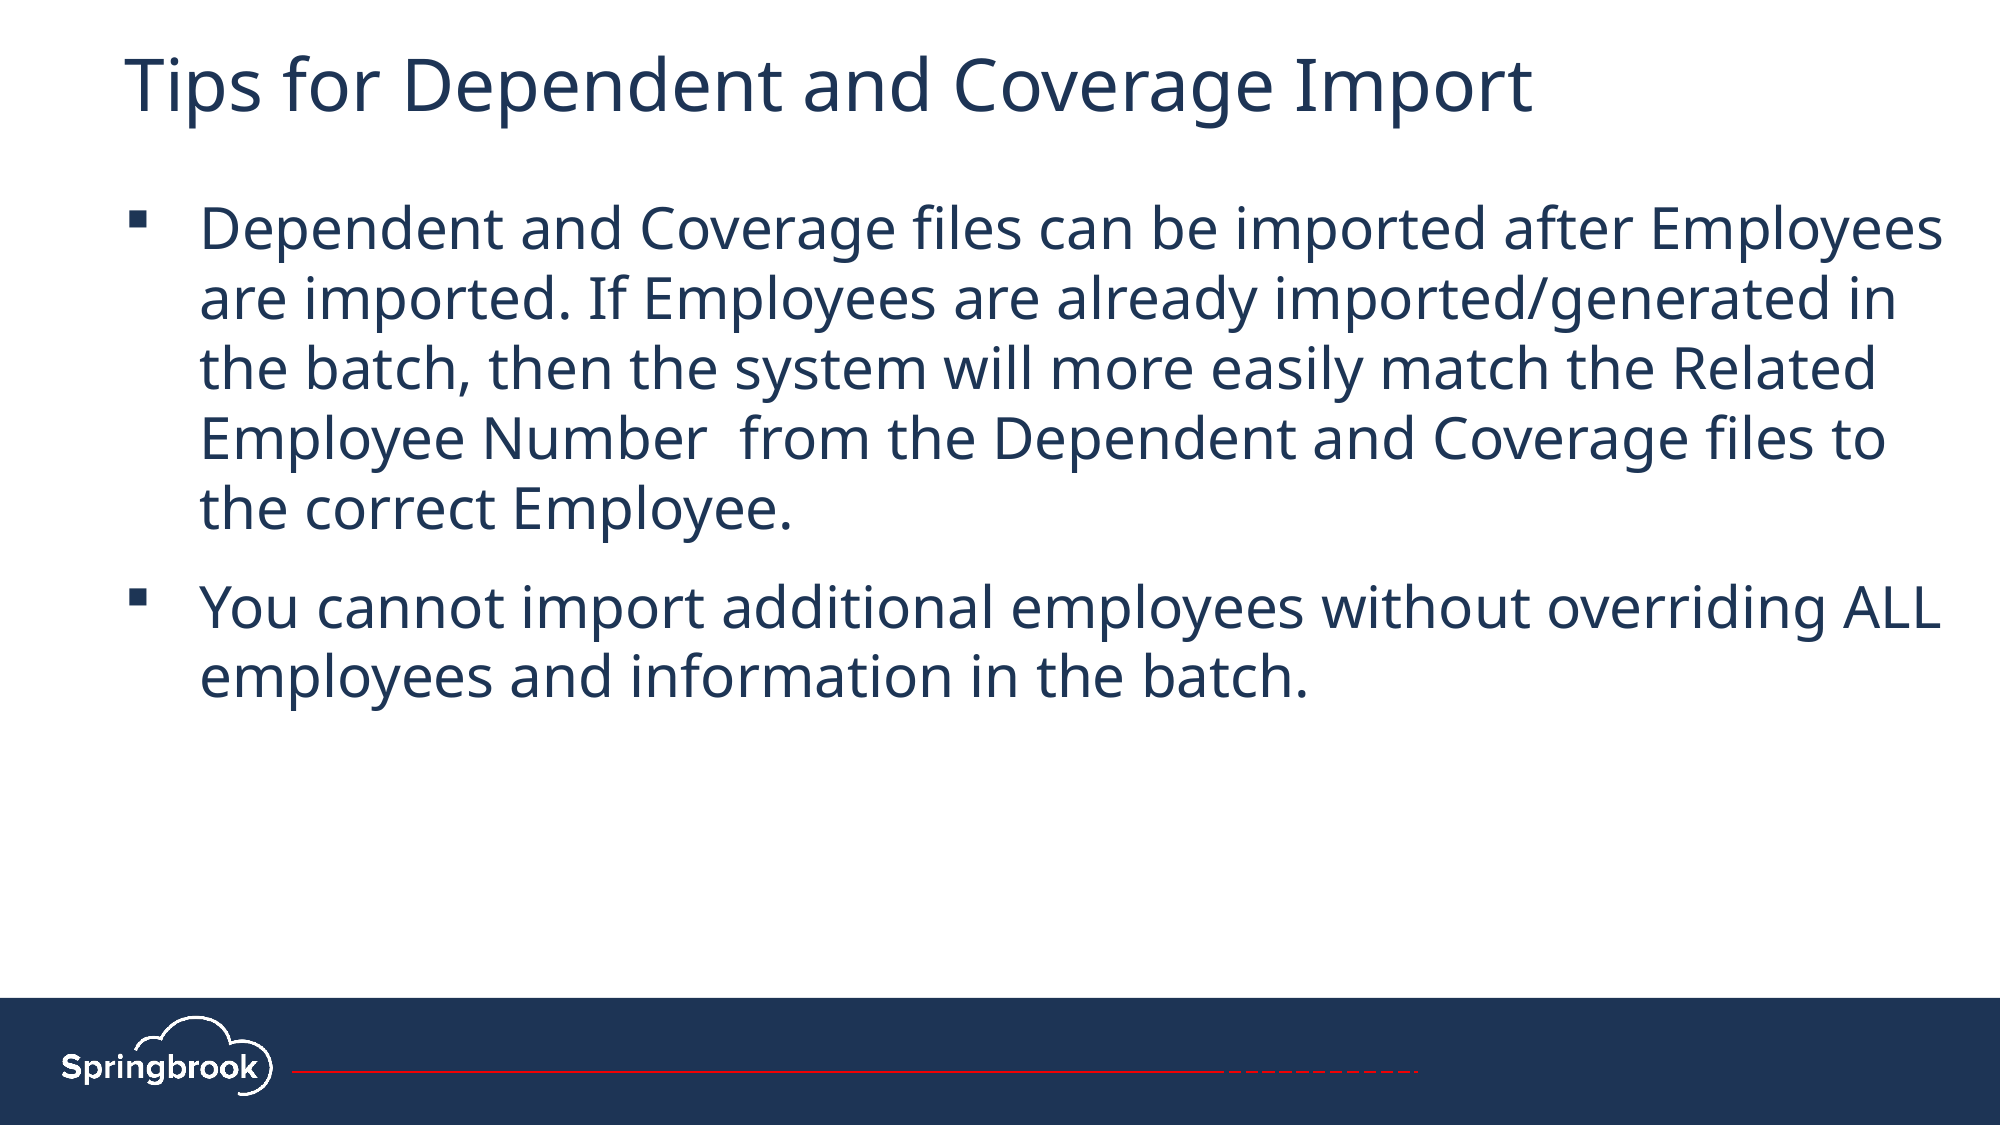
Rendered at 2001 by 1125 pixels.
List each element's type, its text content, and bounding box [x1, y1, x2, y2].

picture [0, 937, 362, 1125]
list Dependent and Coverage files can be imported after Employees are imported. If Employees are already imported/generated in the batch, then the system will more easily match the Related Employee Number from the Dependent and Coverage files to the correct Employee. You cannot import additional employees without overriding ALL employees and information in the batch. [124, 191, 1969, 837]
title Tips for Dependent and Coverage Import [124, 48, 1944, 191]
